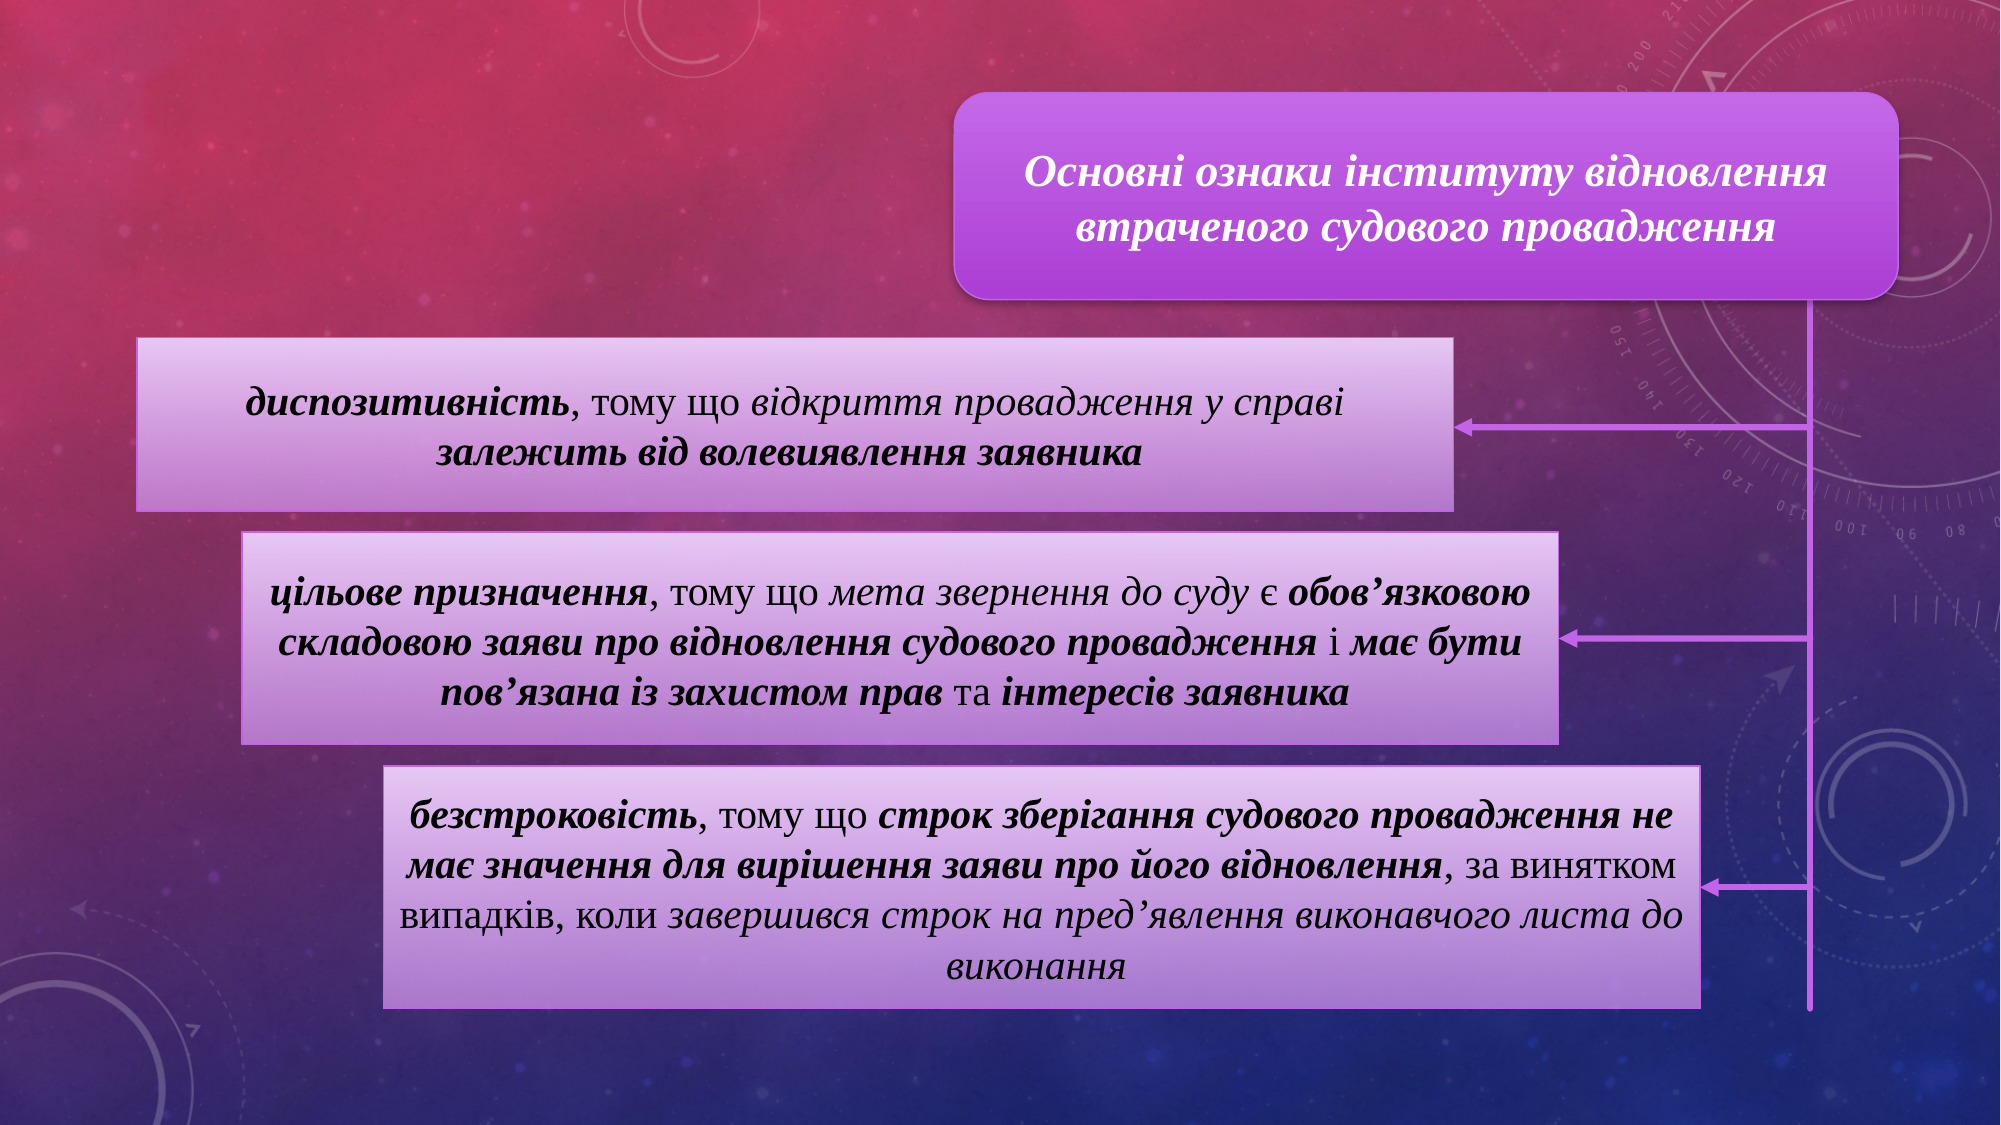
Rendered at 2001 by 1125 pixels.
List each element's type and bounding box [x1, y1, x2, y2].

text_box [136, 92, 1899, 1009]
picture [0, 0, 2001, 1125]
